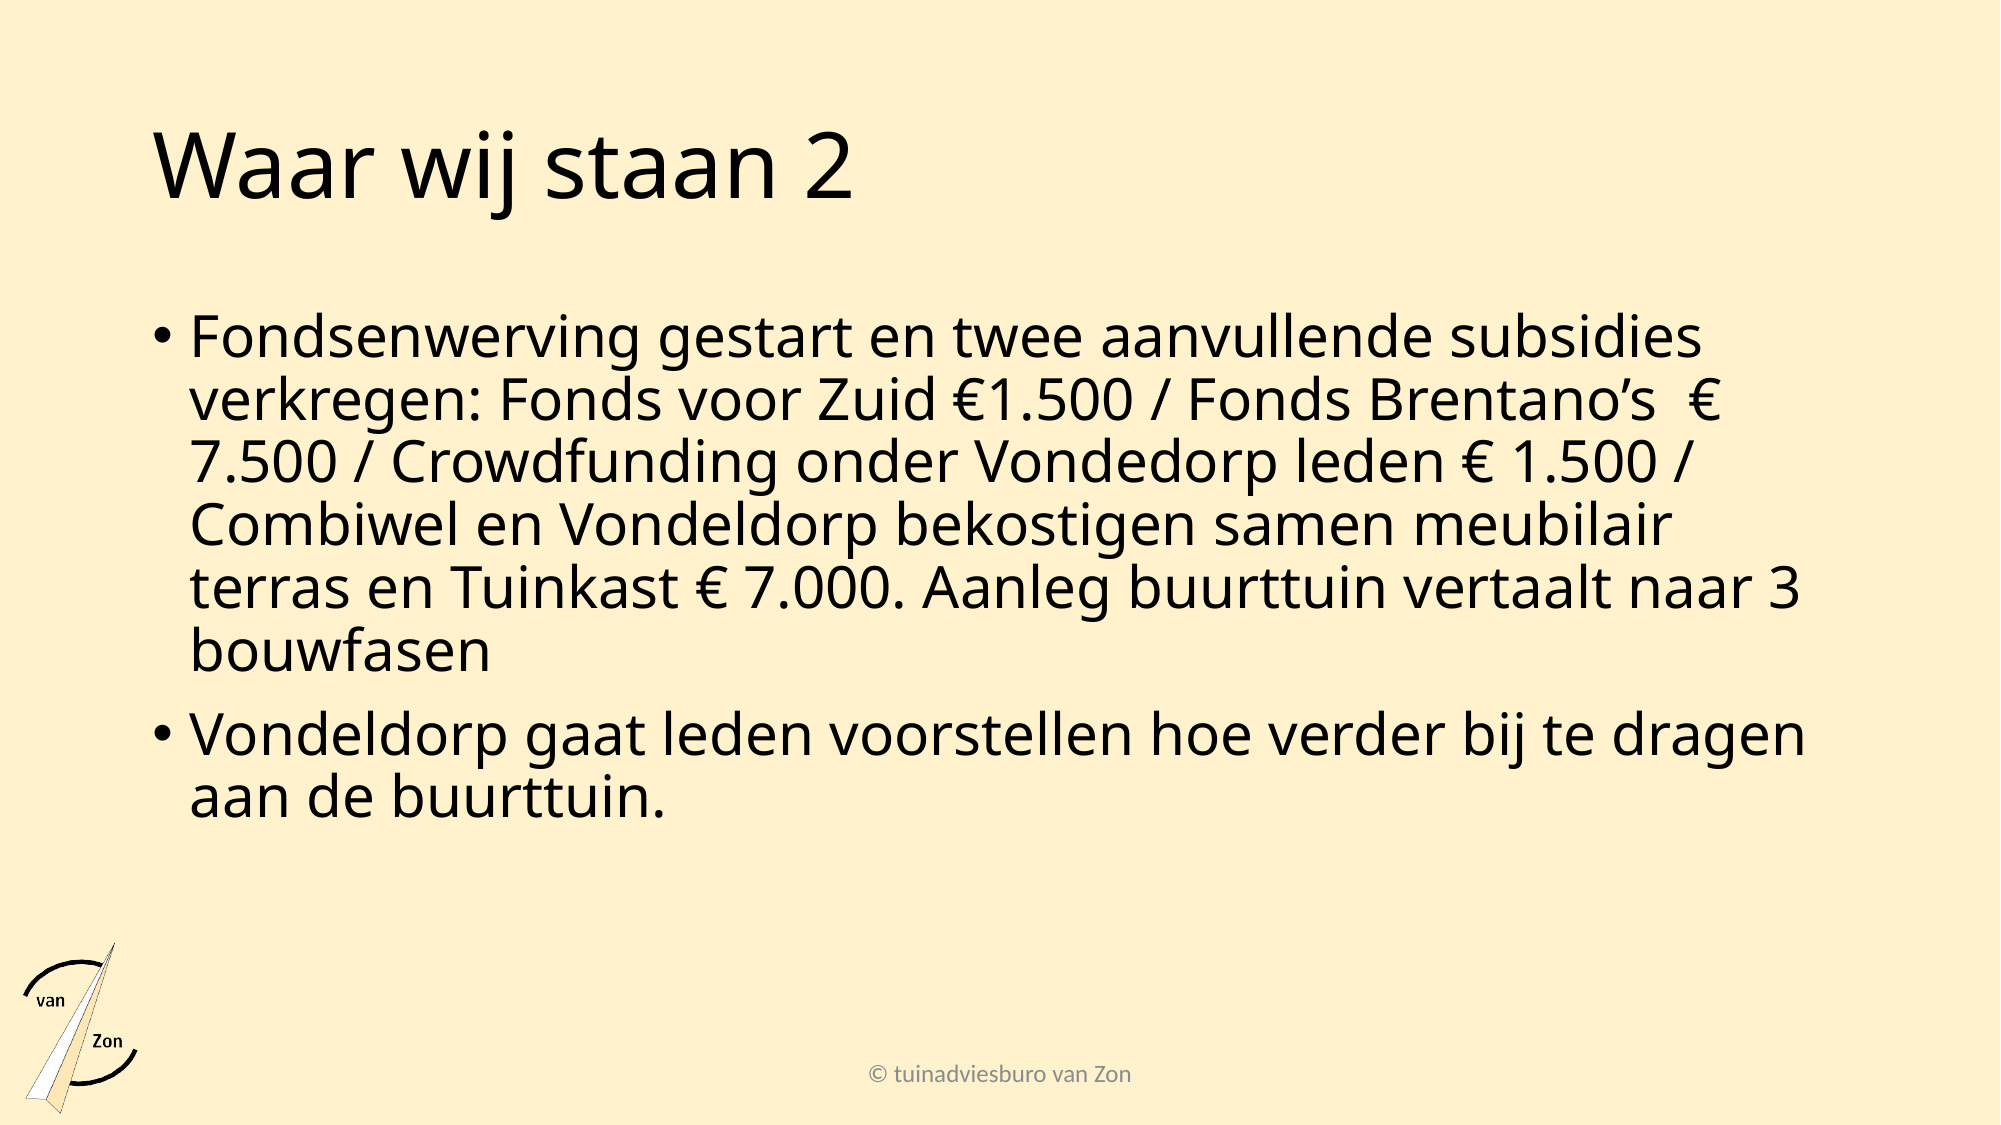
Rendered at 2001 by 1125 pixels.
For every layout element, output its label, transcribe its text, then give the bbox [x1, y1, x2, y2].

title Waar wij staan 2 [137, 59, 1863, 278]
picture [22, 942, 138, 1114]
footer © tuinadviesburo van Zon [662, 1042, 1338, 1103]
list Fondsenwerving gestart en twee aanvullende subsidies verkregen: Fonds voor Zuid €1.500 / Fonds Brentano’s € 7.500 / Crowdfunding onder Vondedorp leden € 1.500 / Combiwel en Vondeldorp bekostigen samen meubilair terras en Tuinkast € 7.000. Aanleg buurttuin vertaalt naar 3 bouwfasen Vondeldorp gaat leden voorstellen hoe verder bij te dragen aan de buurttuin. [137, 299, 1863, 1014]
